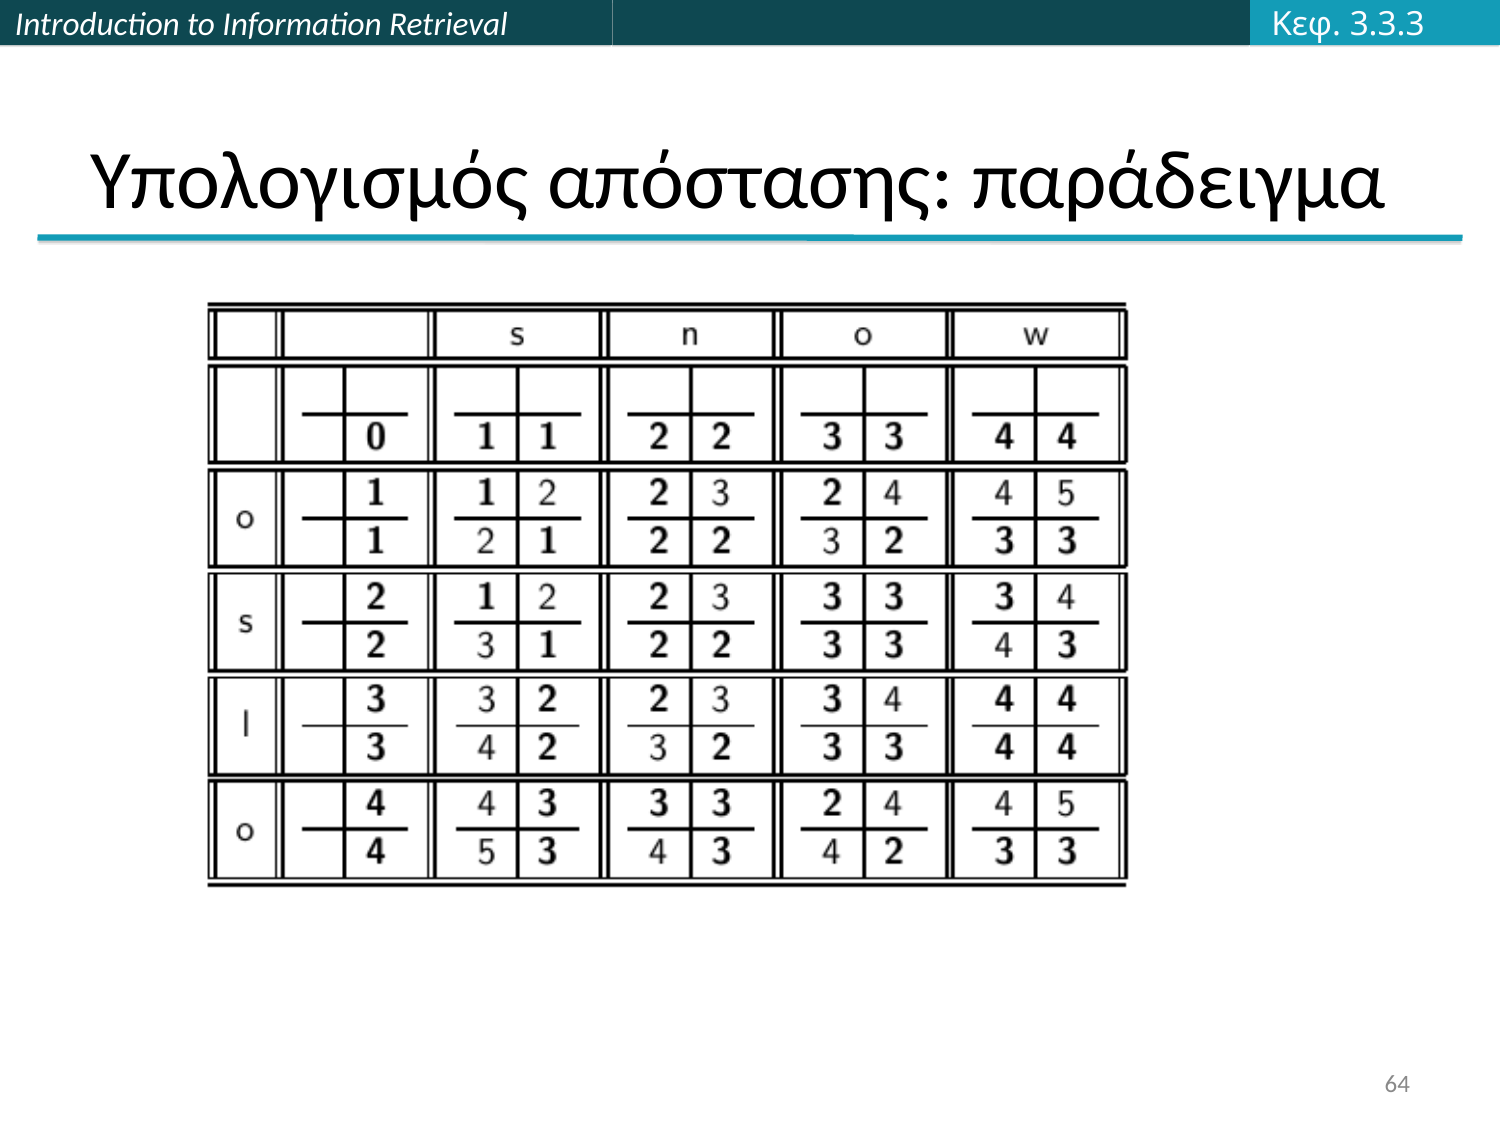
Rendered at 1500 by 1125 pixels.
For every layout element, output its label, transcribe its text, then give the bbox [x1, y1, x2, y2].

picture [187, 299, 1141, 897]
slide_number 64 [1074, 1062, 1425, 1103]
text_box Κεφ. 3.3.3 [1256, 0, 1440, 50]
title Υπολογισμός απόστασης: παράδειγμα [74, 44, 1426, 233]
